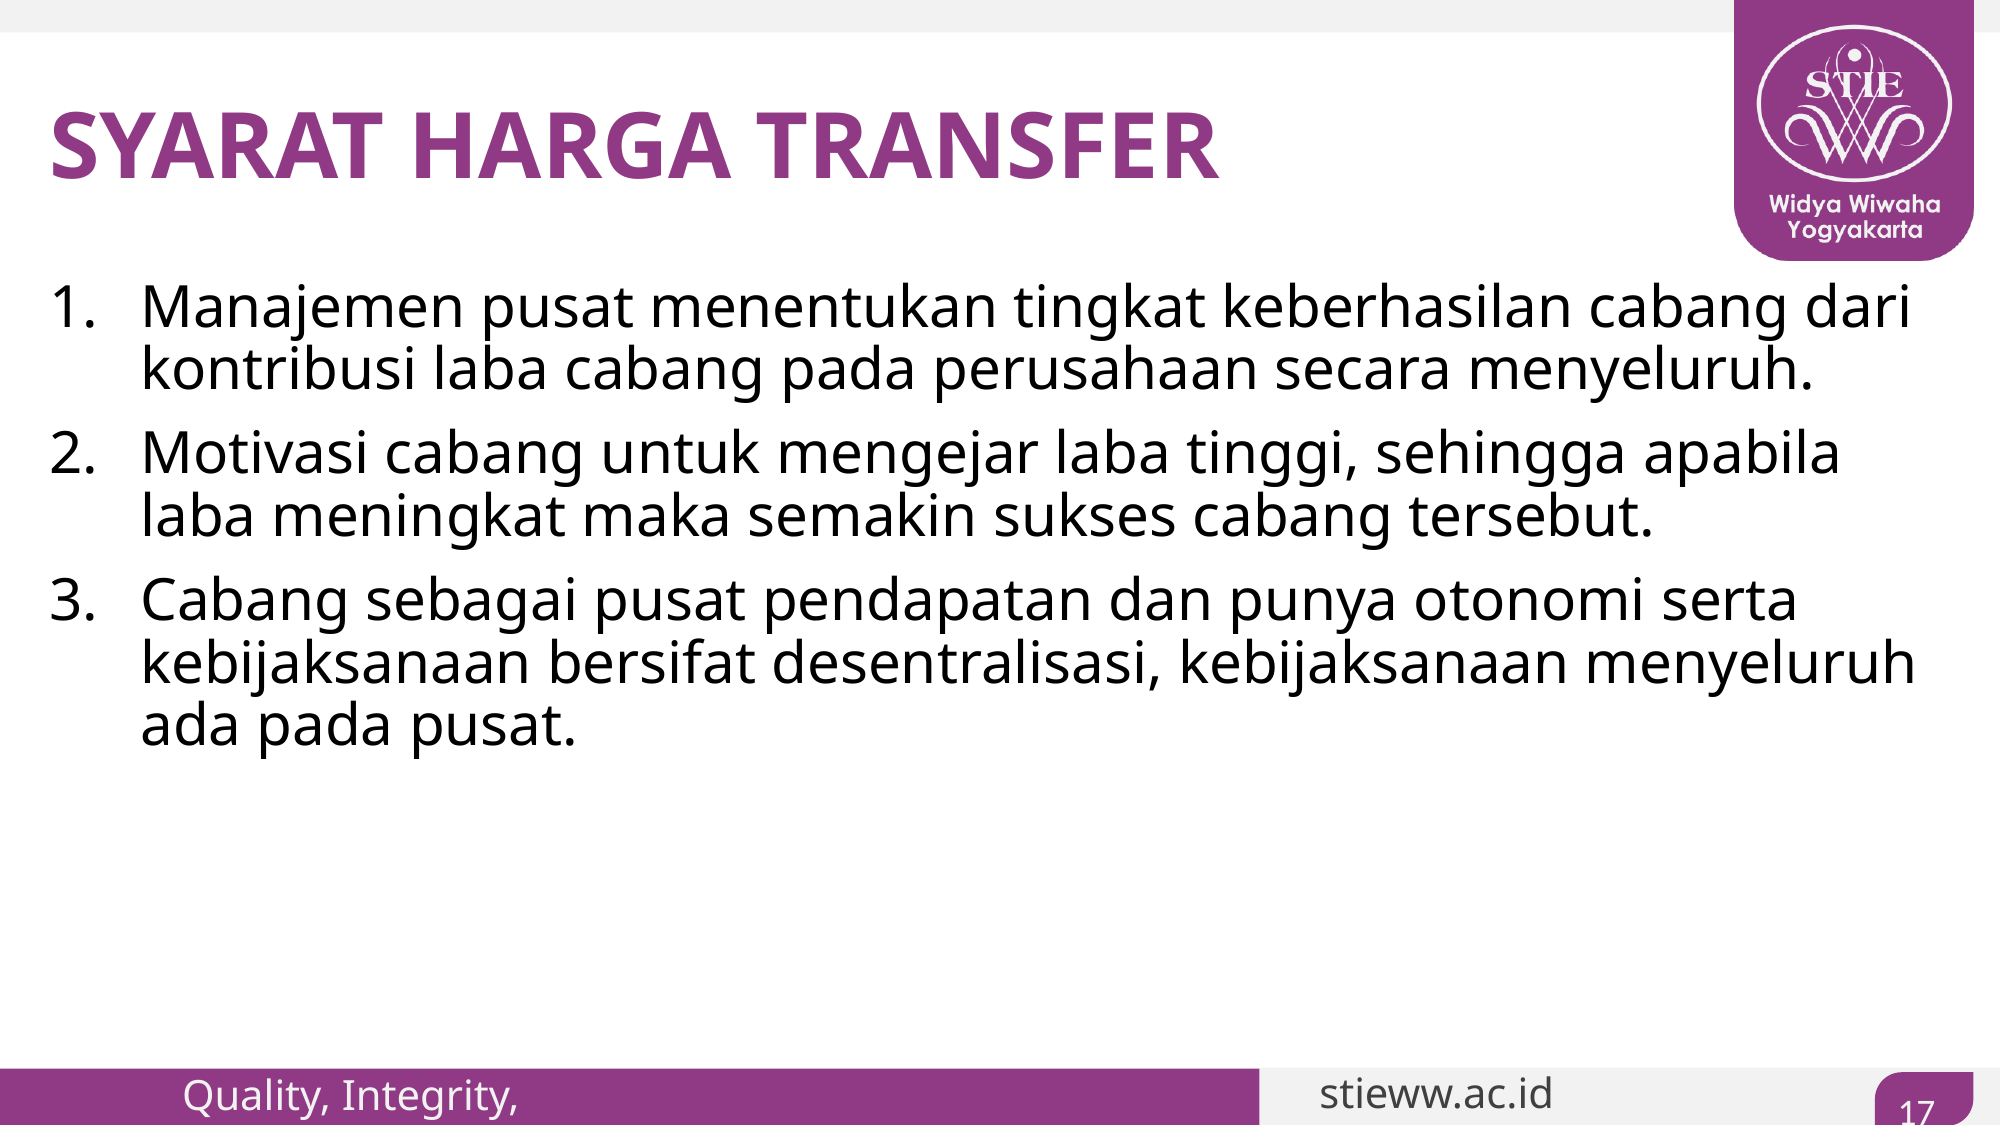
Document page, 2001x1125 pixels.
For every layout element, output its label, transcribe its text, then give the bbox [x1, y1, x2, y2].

list Manajemen pusat menentukan tingkat keberhasilan cabang dari kontribusi laba cabang pada perusahaan secara menyeluruh. Motivasi cabang untuk mengejar laba tinggi, sehingga apabila laba meningkat maka semakin sukses cabang tersebut. Cabang sebagai pusat pendapatan dan punya otonomi serta kebijaksanaan bersifat desentralisasi, kebijaksanaan menyeluruh ada pada pusat. [34, 269, 1943, 1032]
picture [1734, 0, 1974, 261]
title SYARAT HARGA TRANSFER [34, 66, 1702, 232]
